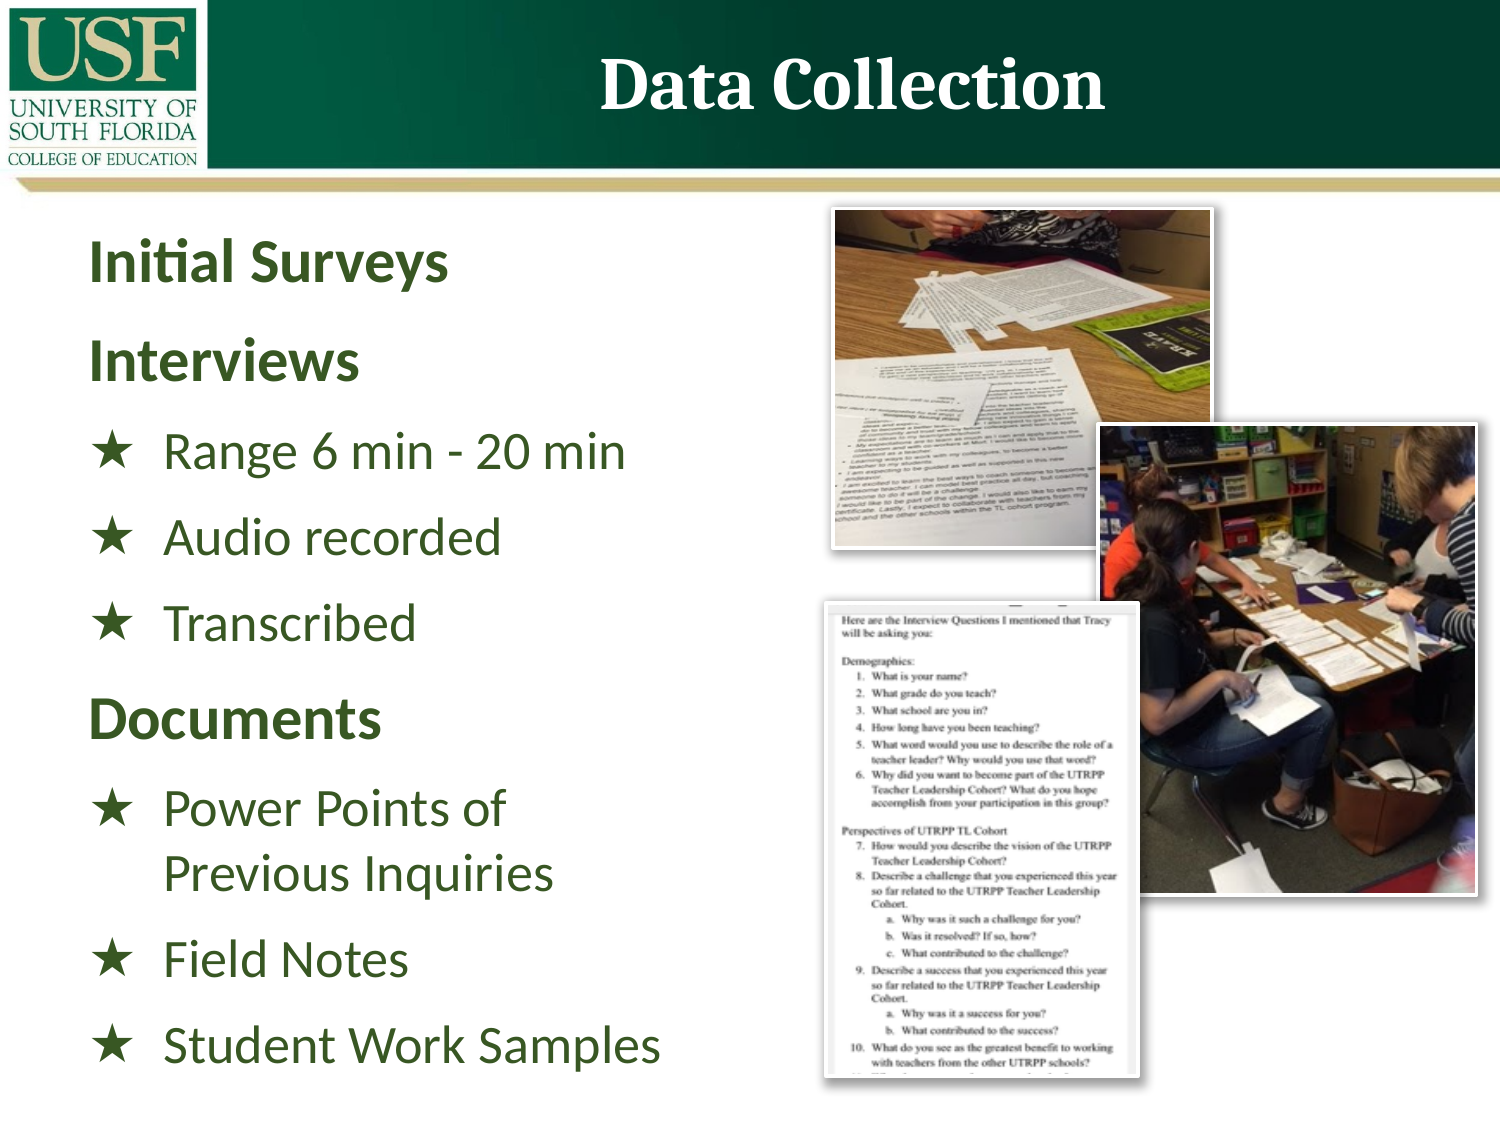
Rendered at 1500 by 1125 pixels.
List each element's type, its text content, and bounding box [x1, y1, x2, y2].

text_box Initial Surveys Interviews Range 6 min - 20 min Audio recorded Transcribed Documents Power Points of Previous Inquiries Field Notes Student Work Samples [73, 204, 1088, 1020]
picture [0, 0, 1500, 1125]
title Data Collection [206, 0, 1500, 171]
